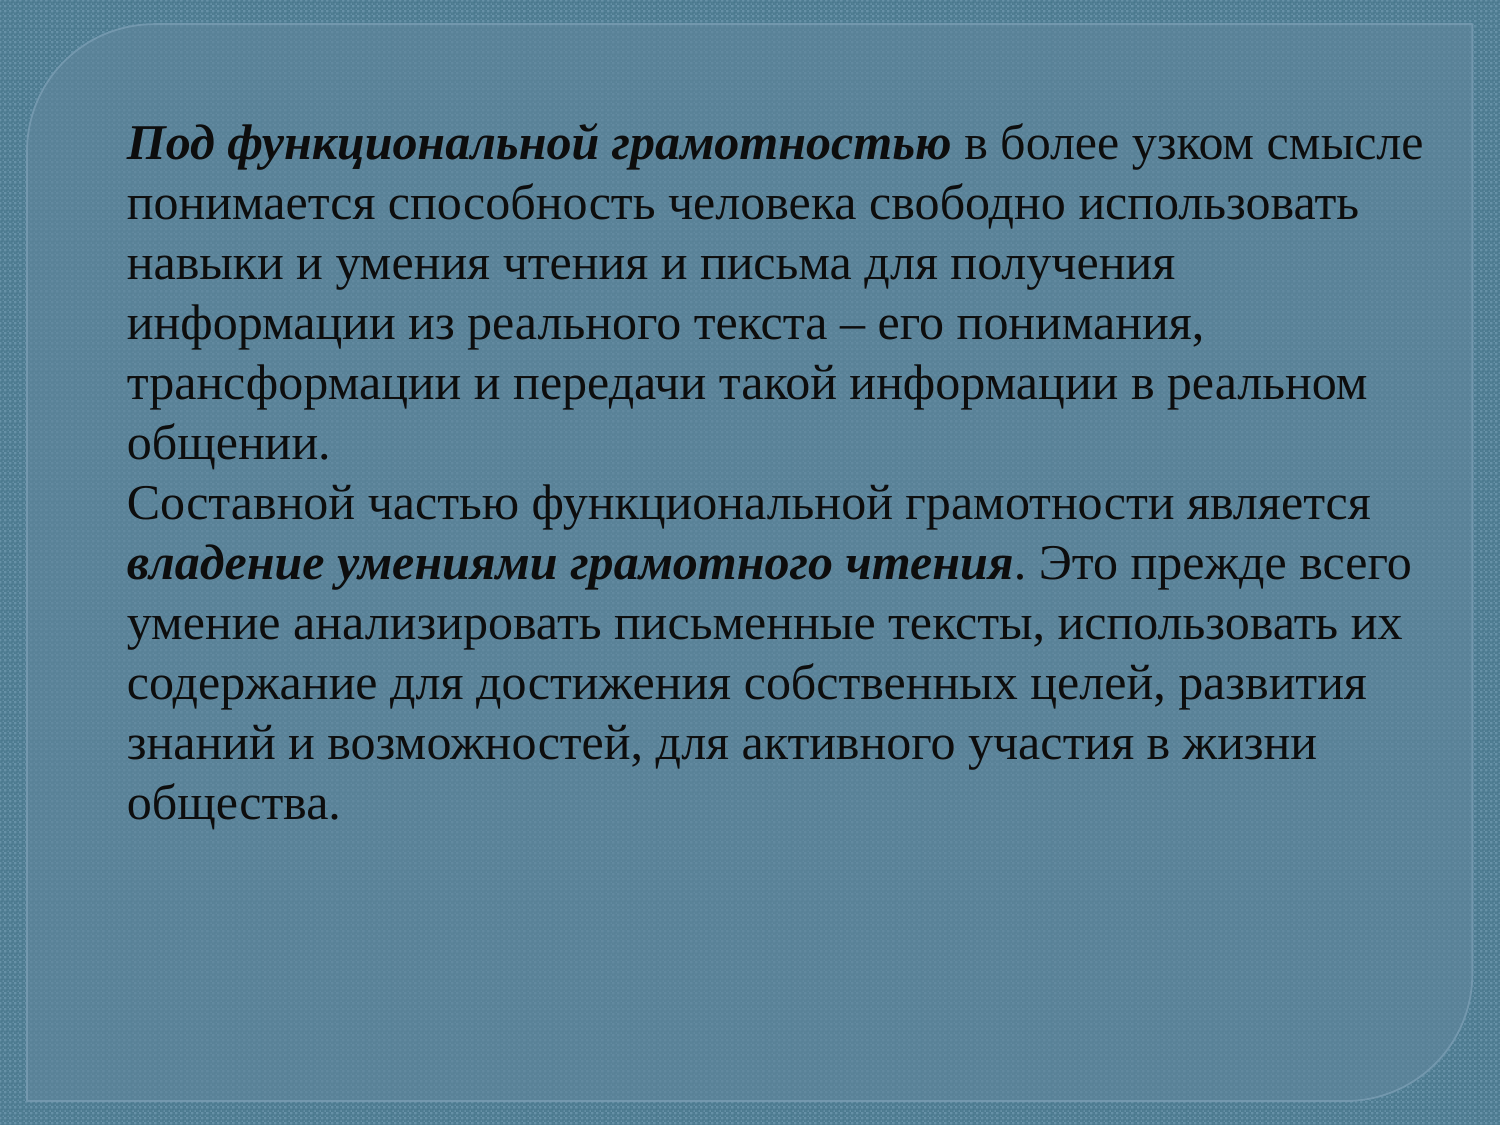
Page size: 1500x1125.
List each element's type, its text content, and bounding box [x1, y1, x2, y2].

text_box Под функциональной грамотностью в более узком смысле понимается способность человека свободно использовать навыки и умения чтения и письма для получения информации из реального текста – его понимания, трансформации и передачи такой информации в реальном общении. Составной частью функциональной грамотности является владение умениями грамотного чтения. Это прежде всего умение анализировать письменные тексты, использовать их содержание для достижения собственных целей, развития знаний и возможностей, для активного участия в жизни общества. [112, 101, 1447, 837]
